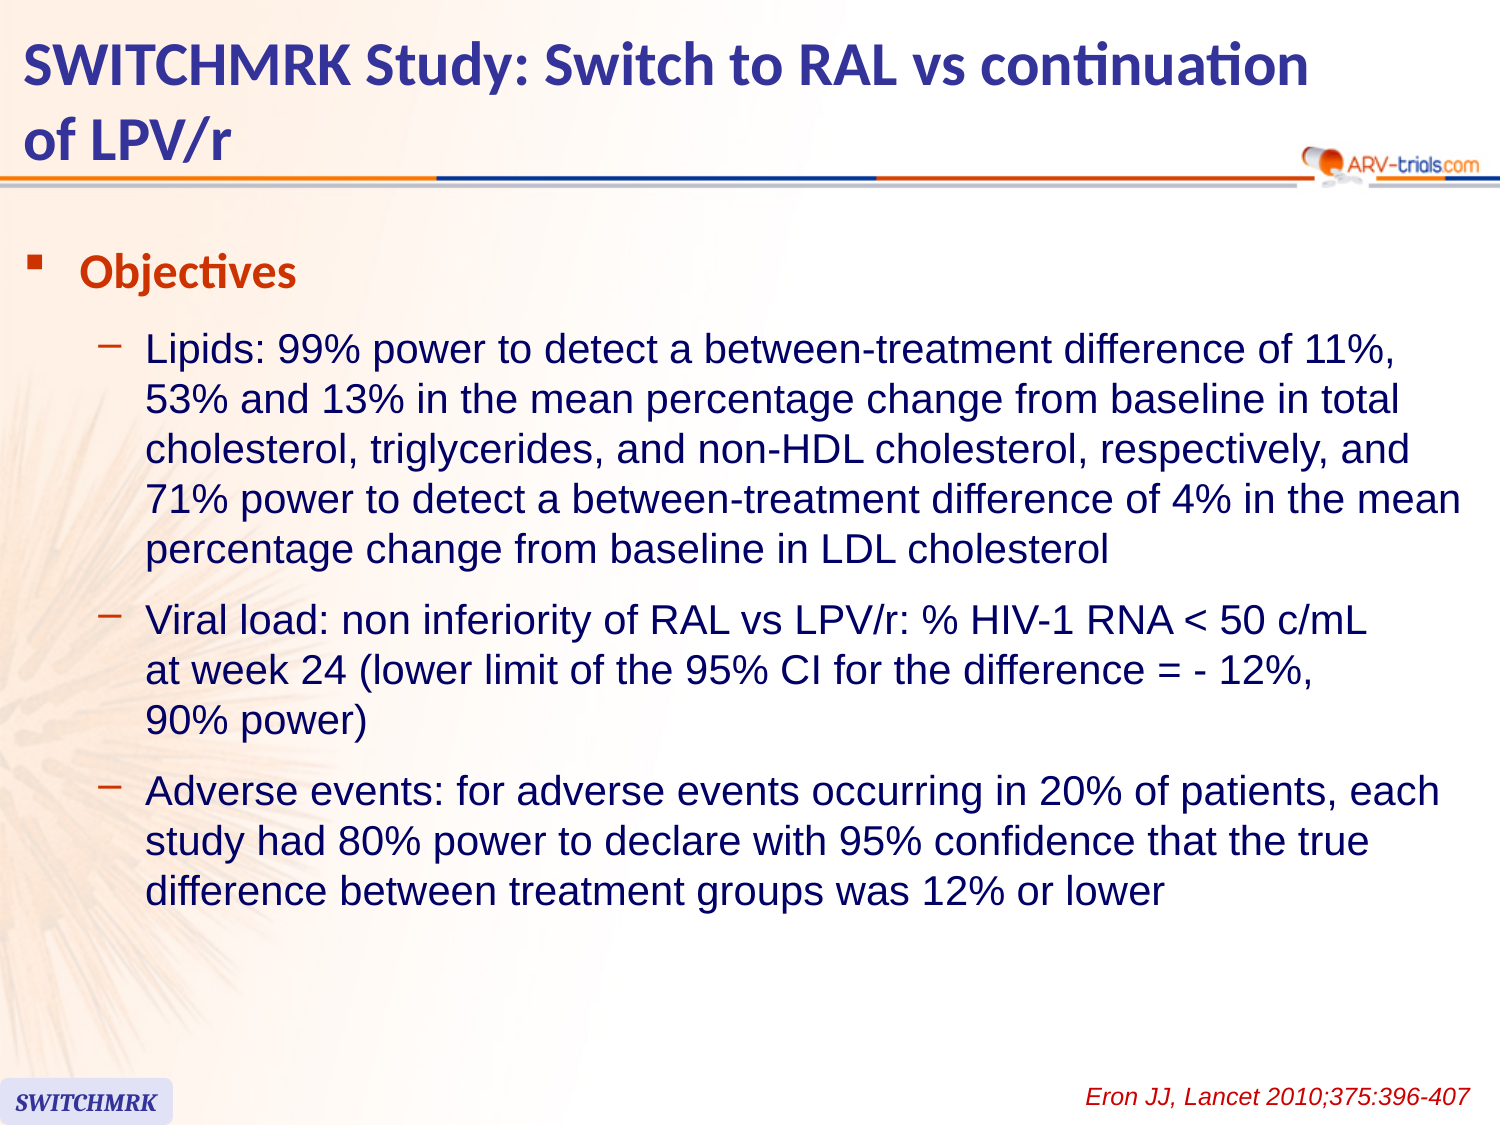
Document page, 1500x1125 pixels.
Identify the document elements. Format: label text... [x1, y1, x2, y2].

list Objectives Lipids: 99% power to detect a between-treatment difference of 11%, 53% and 13% in the mean percentage change from baseline in total cholesterol, triglycerides, and non-HDL cholesterol, respectively, and 71% power to detect a between-treatment difference of 4% in the mean percentage change from baseline in LDL cholesterol Viral load: non inferiority of RAL vs LPV/r: % HIV-1 RNA < 50 c/mL at week 24 (lower limit of the 95% CI for the difference = - 12%, 90% power) Adverse events: for adverse events occurring in 20% of patients, each study had 80% power to declare with 95% confidence that the true difference between treatment groups was 12% or lower [8, 231, 1489, 1033]
picture [0, 0, 1500, 1125]
title SWITCHMRK Study: Switch to RAL vs continuation of LPV/r [8, 7, 1489, 189]
text_box Eron JJ, Lancet 2010;375:396-407 [967, 1073, 1493, 1118]
text_box SWITCHMRK [0, 1077, 173, 1125]
